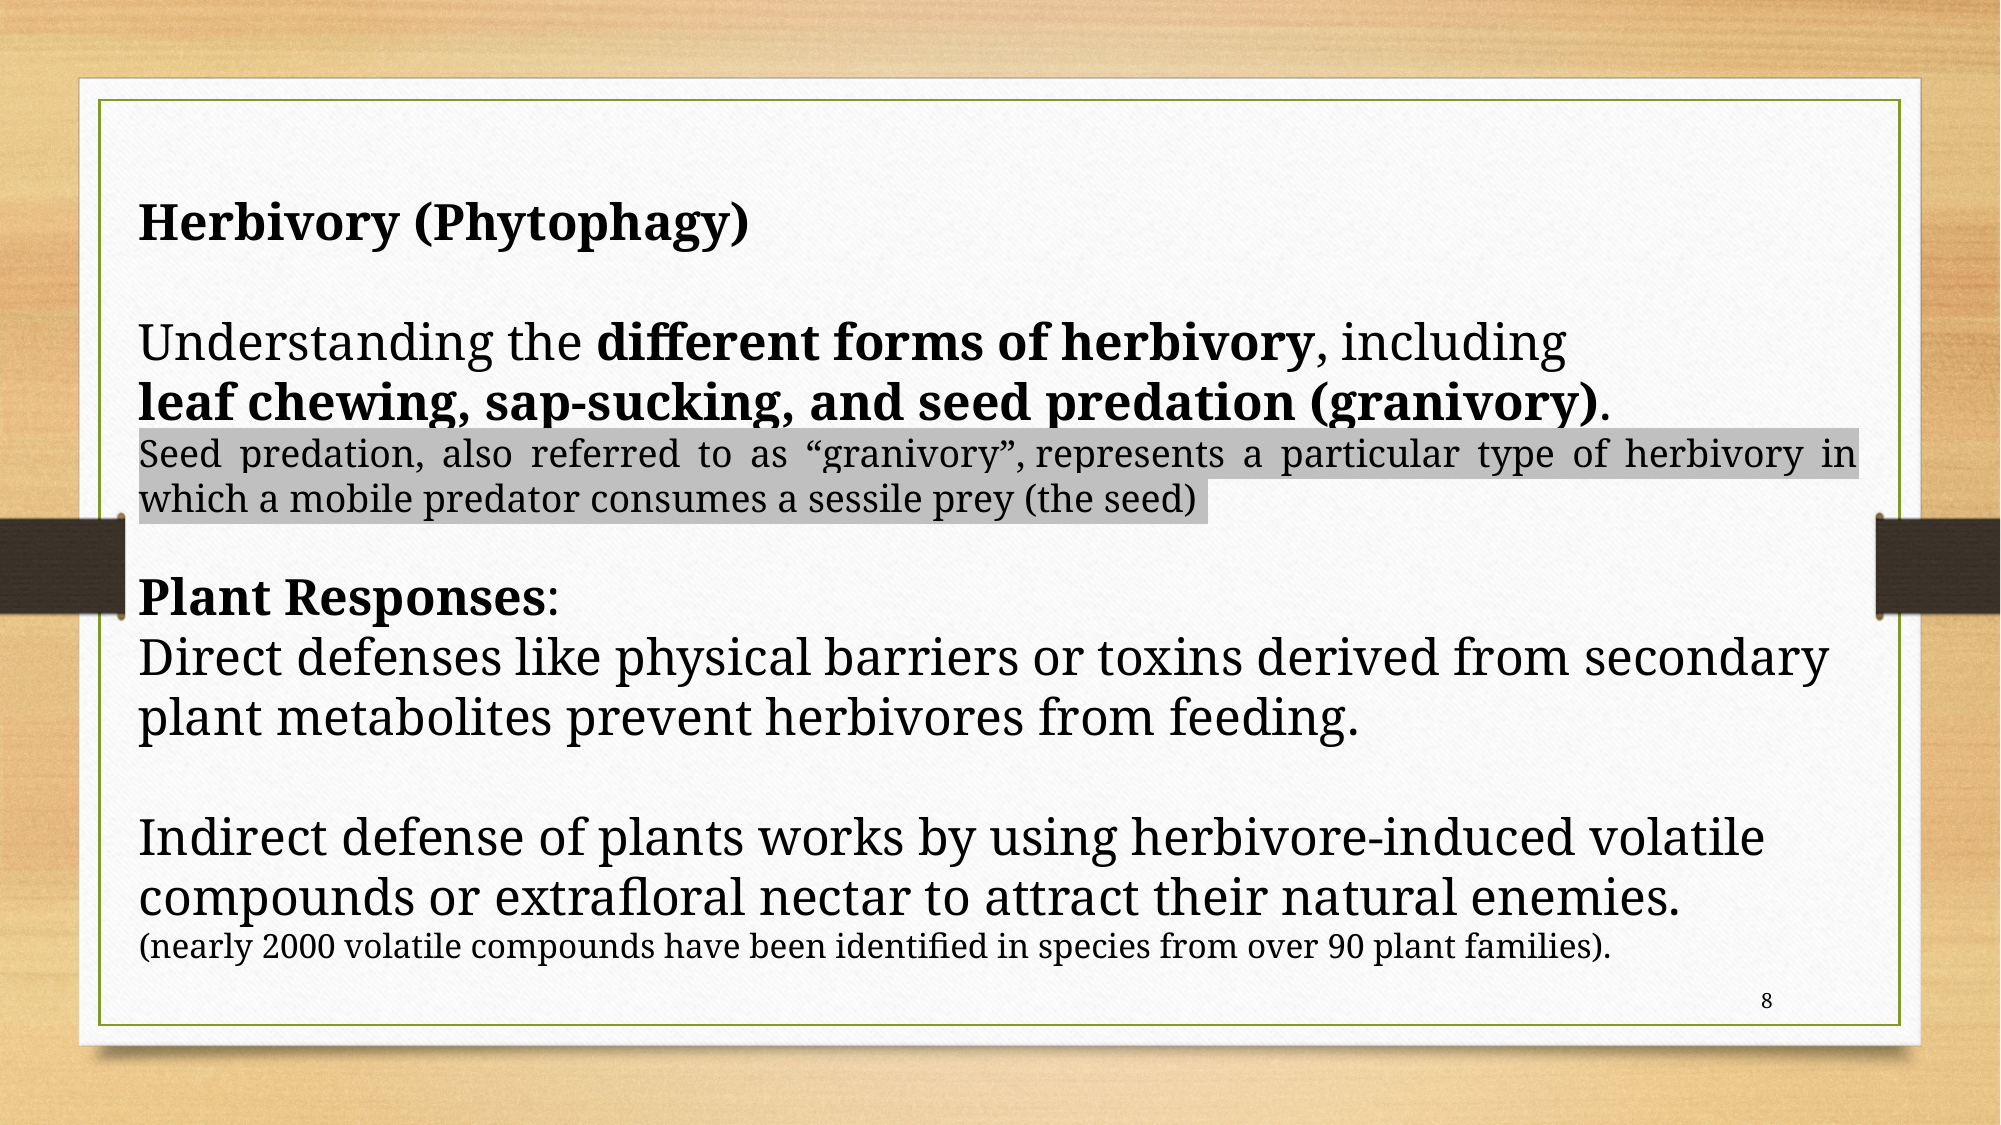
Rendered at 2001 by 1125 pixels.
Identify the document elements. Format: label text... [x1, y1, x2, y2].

picture [0, 0, 2001, 1125]
slide_number 8 [1698, 979, 1788, 1025]
text_box Herbivory (Phytophagy) Understanding the different forms of herbivory, including leaf chewing, sap-sucking, and seed predation (granivory). Seed predation, also referred to as “granivory”, represents a particular type of herbivory in which a mobile predator consumes a sessile prey (the seed) Plant Responses: Direct defenses like physical barriers or toxins derived from secondary plant metabolites prevent herbivores from feeding. Indirect defense of plants works by using herbivore-induced volatile compounds or extrafloral nectar to attract their natural enemies. (nearly 2000 volatile compounds have been identified in species from over 90 plant families). [123, 182, 1874, 973]
